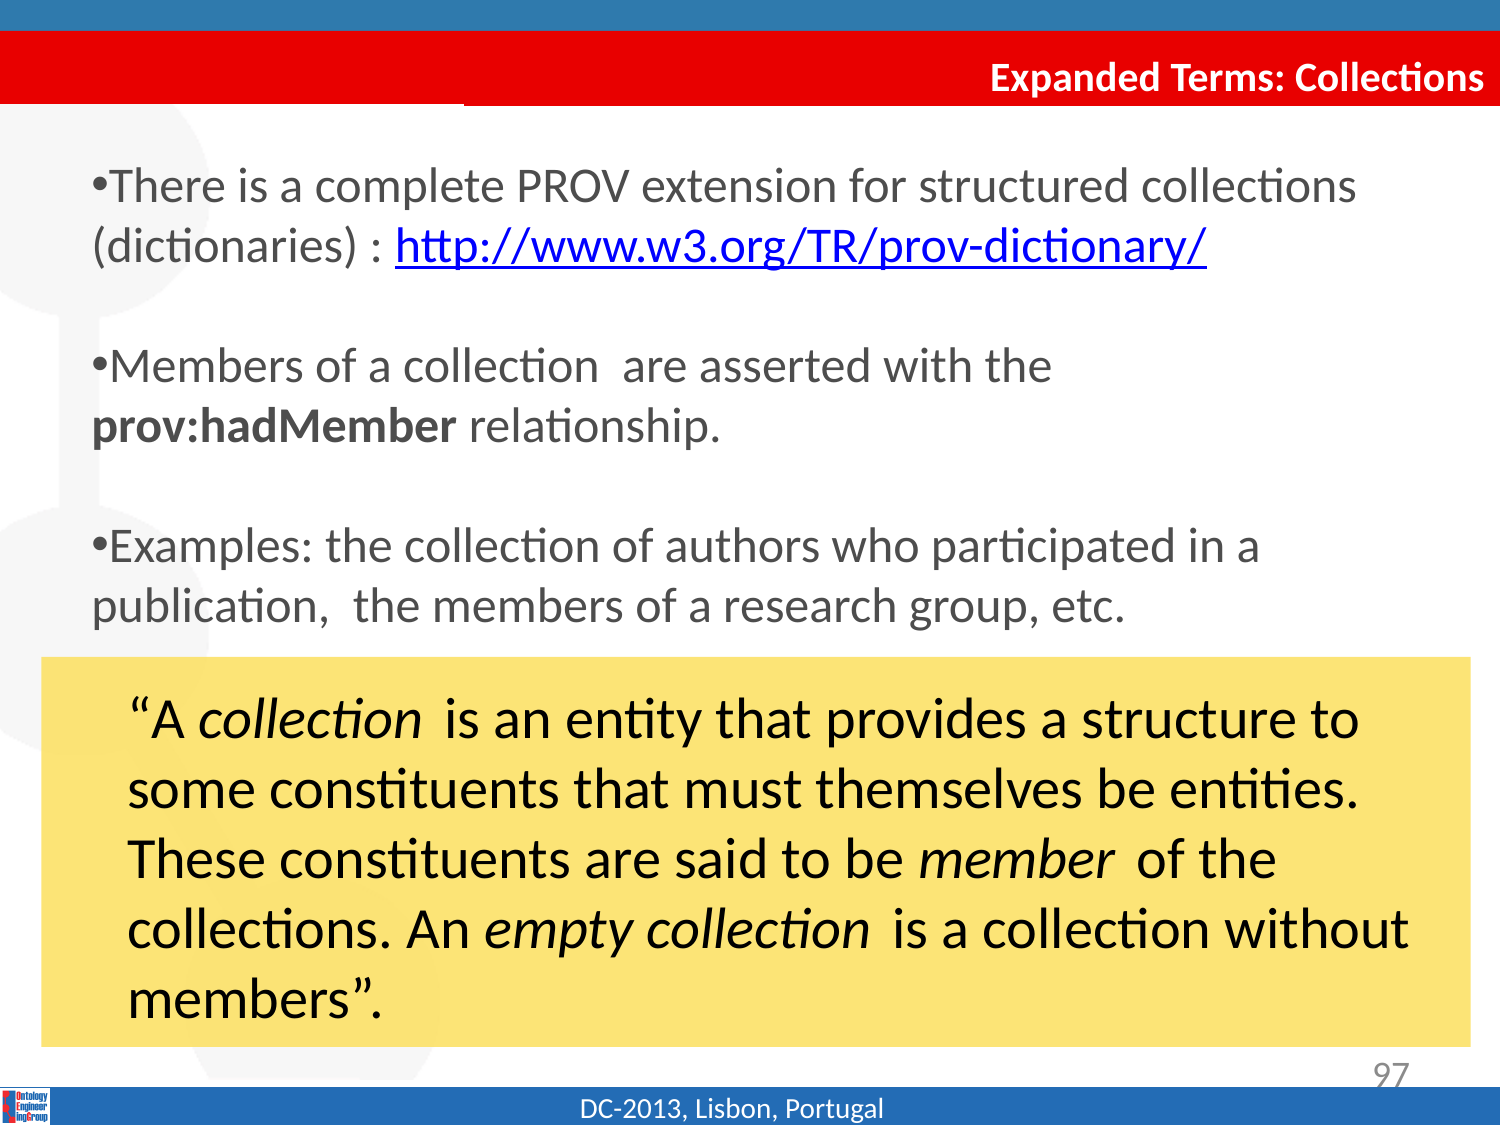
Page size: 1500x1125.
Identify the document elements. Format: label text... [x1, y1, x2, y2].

slide_number 97 [1074, 1042, 1425, 1085]
table_cell wasAttributedTo [53, 1082, 465, 1087]
picture [0, 1087, 1500, 1125]
text_box Expanded Terms: Collections [212, 52, 1492, 98]
text_box [0, 0, 1500, 30]
picture [0, 103, 464, 1080]
text_box There is a complete PROV extension for structured collections (dictionaries) : http://www.w3.org/TR/prov-dictionary/ Members of a collection are asserted with the prov:hadMember relationship. Examples: the collection of authors who participated in a publication, the members of a research group, etc. [469, 145, 1424, 640]
text_box “A collection is an entity that provides a structure to some constituents that must themselves be entities. These constituents are said to be member of the collections. An empty collection is a collection without members”. [469, 656, 1471, 1047]
text_box [0, 30, 1500, 106]
